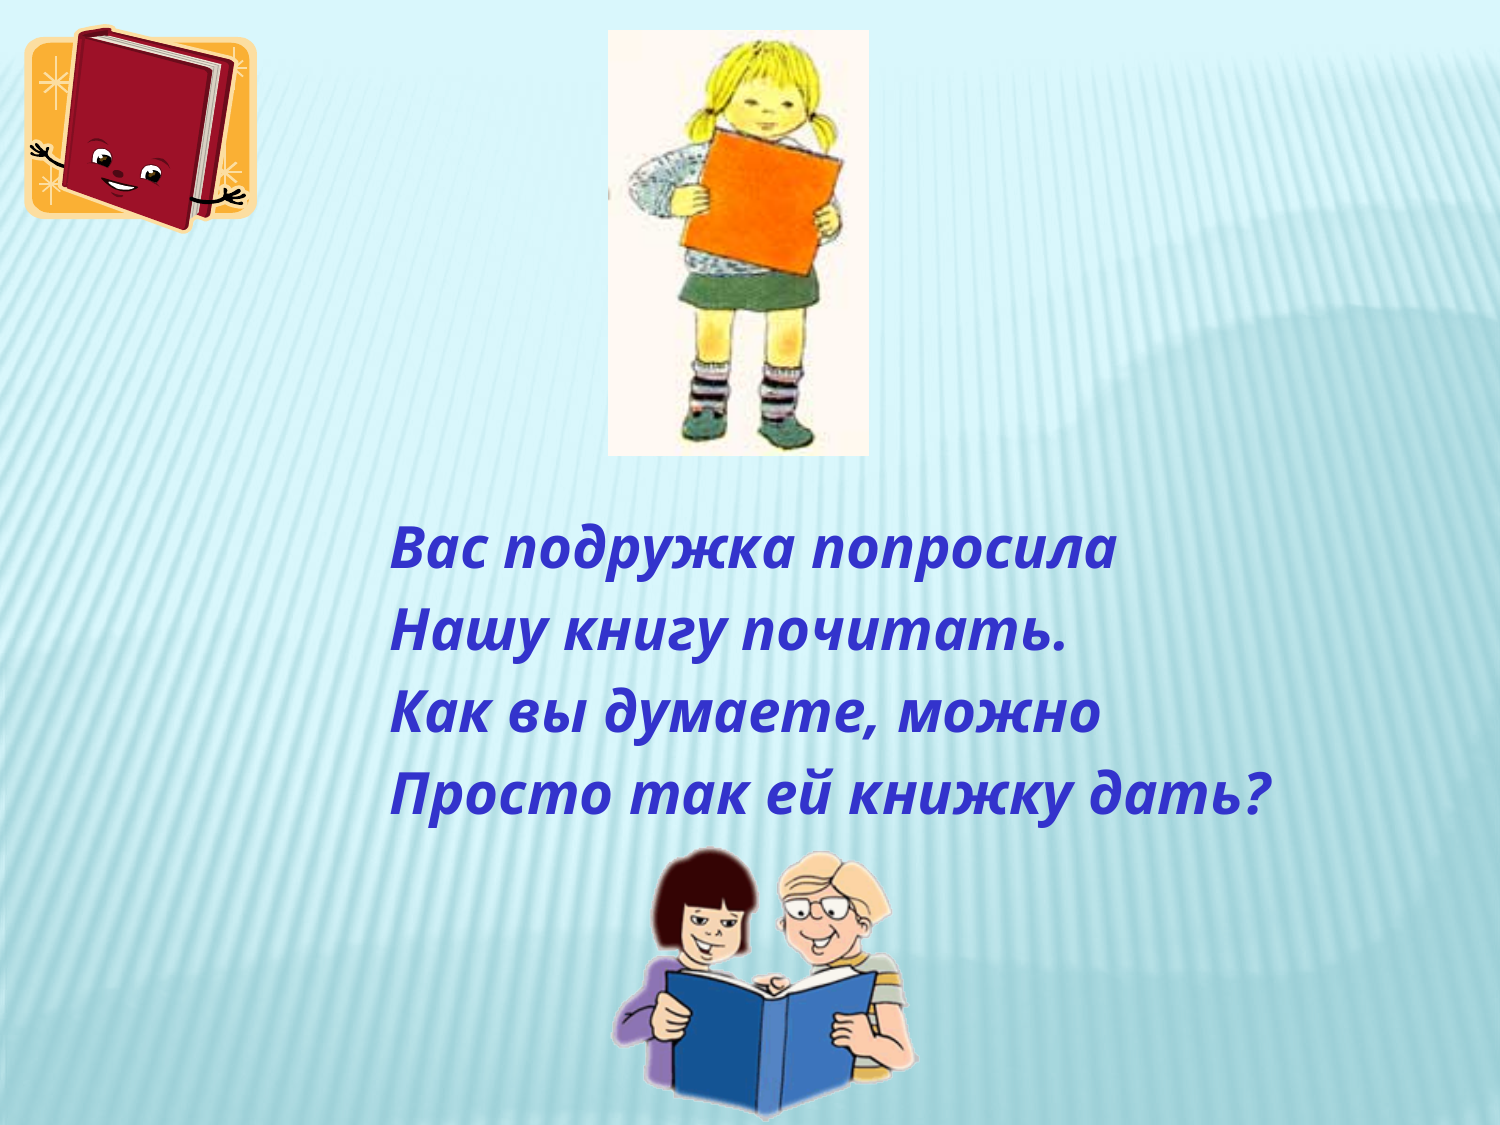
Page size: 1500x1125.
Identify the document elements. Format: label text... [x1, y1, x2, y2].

picture [607, 840, 922, 1125]
picture [23, 23, 259, 235]
picture [608, 30, 869, 457]
text_box Вас подружка попросила Нашу книгу почитать. Как вы думаете, можно Просто так ей книжку дать? [375, 503, 1294, 834]
